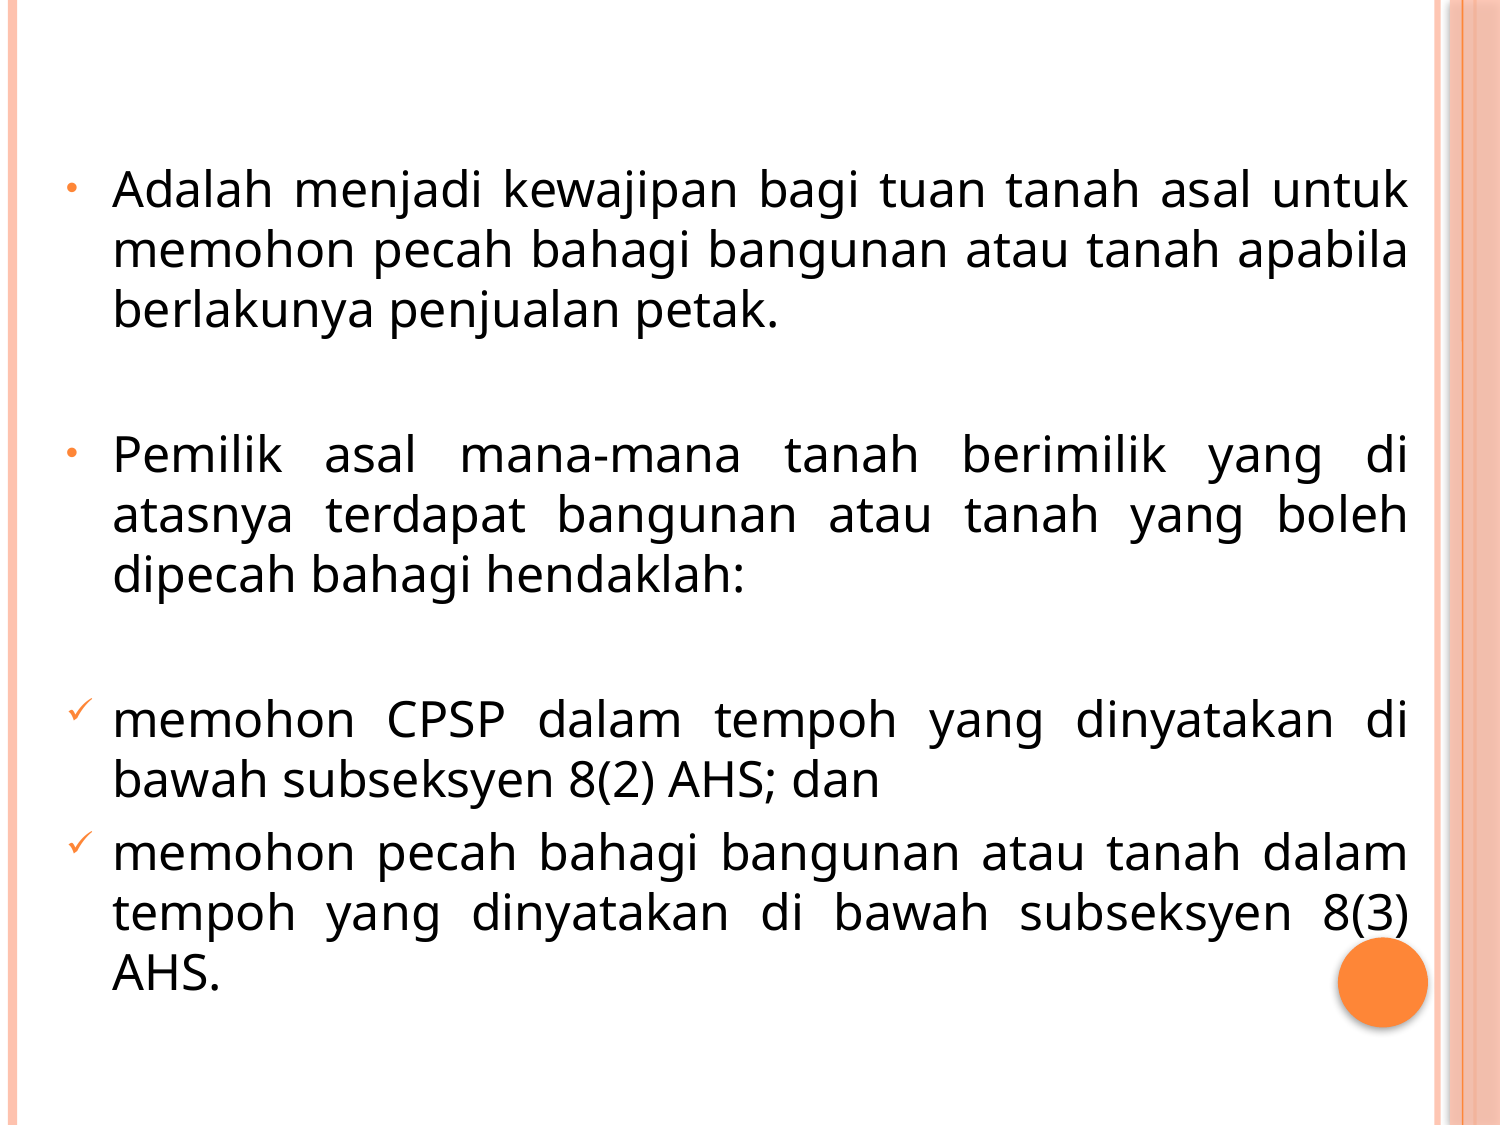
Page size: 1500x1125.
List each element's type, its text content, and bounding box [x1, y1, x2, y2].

list Adalah menjadi kewajipan bagi tuan tanah asal untuk memohon pecah bahagi bangunan atau tanah apabila berlakunya penjualan petak. Pemilik asal mana-mana tanah berimilik yang di atasnya terdapat bangunan atau tanah yang boleh dipecah bahagi hendaklah: memohon CPSP dalam tempoh yang dinyatakan di bawah subseksyen 8(2) AHS; dan memohon pecah bahagi bangunan atau tanah dalam tempoh yang dinyatakan di bawah subseksyen 8(3) AHS. [37, 149, 1425, 1013]
